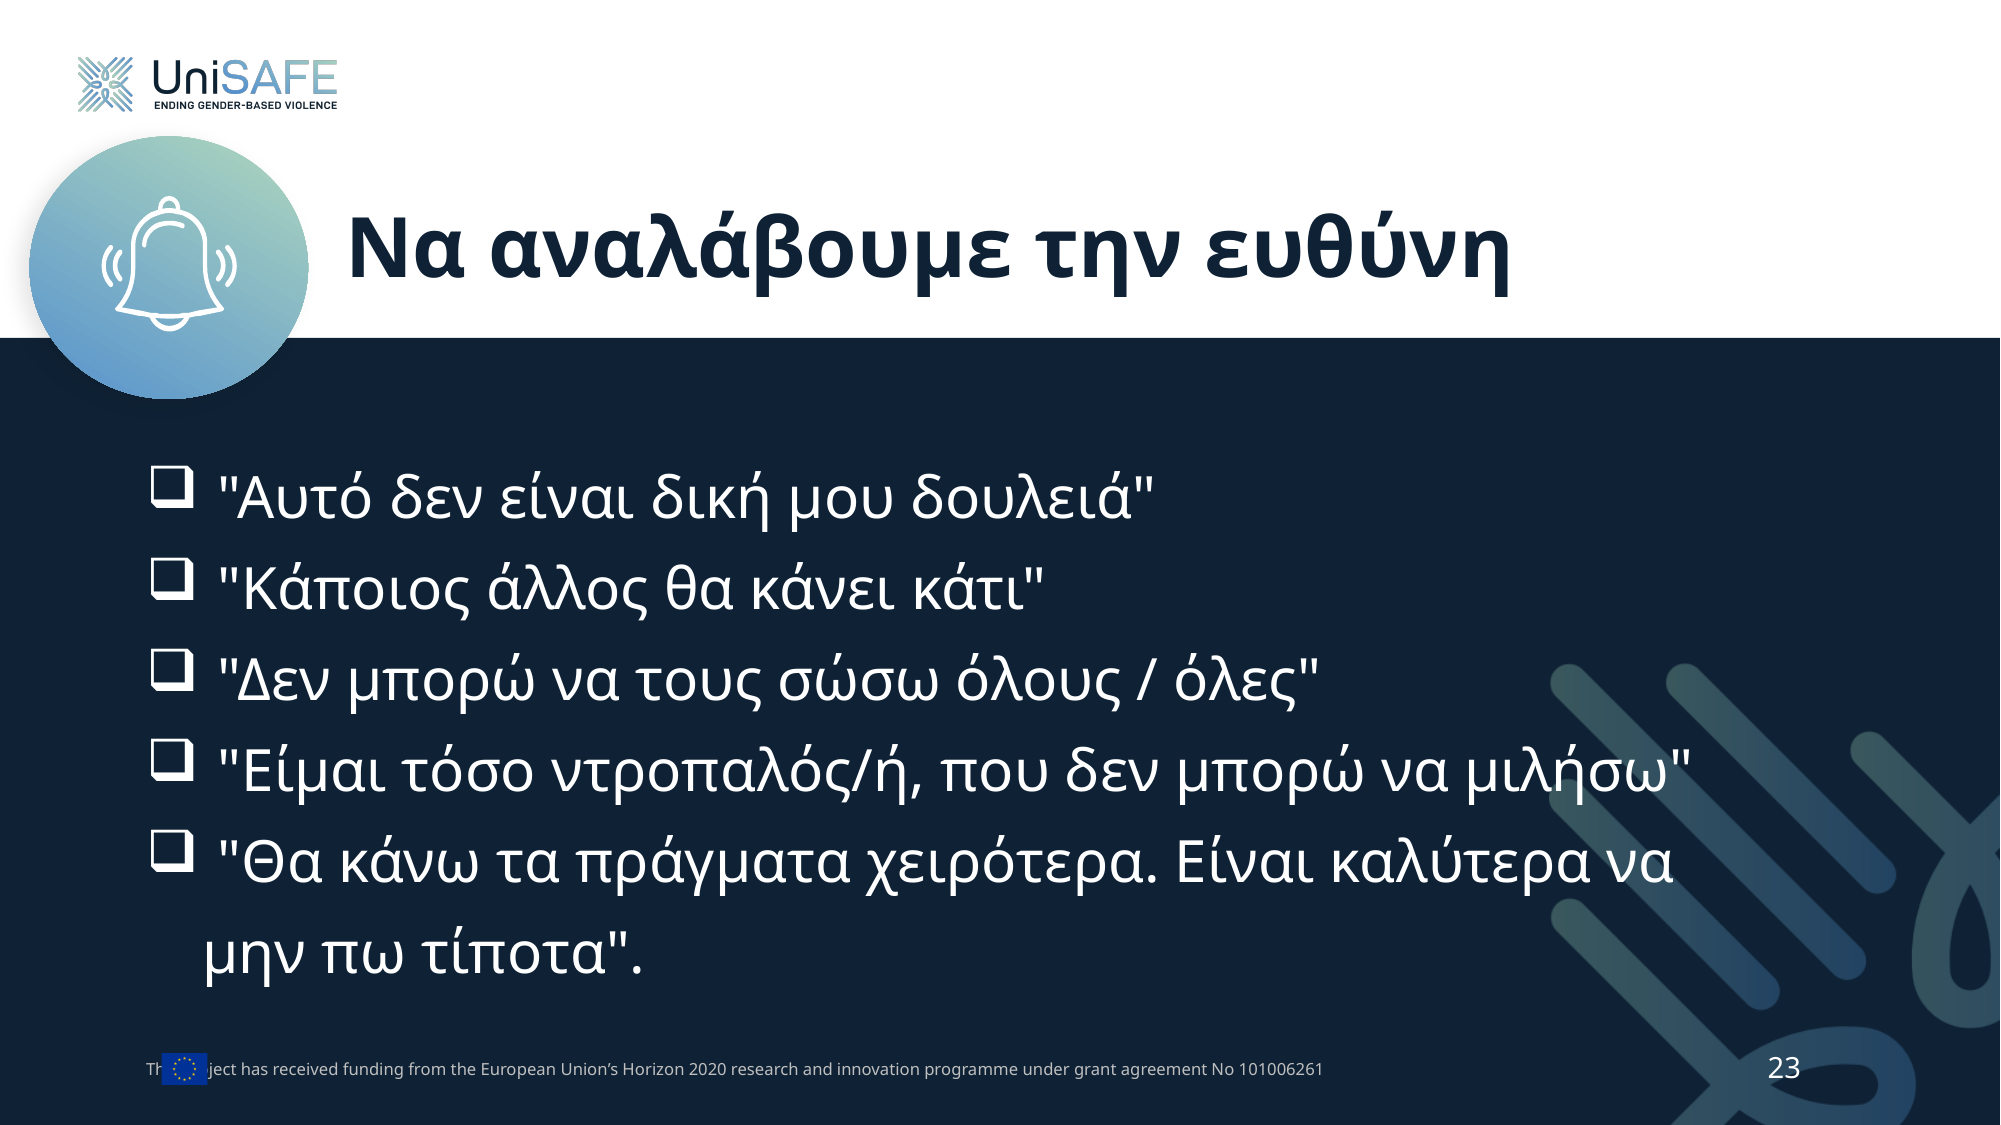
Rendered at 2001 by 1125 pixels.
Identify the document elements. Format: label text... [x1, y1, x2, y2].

picture [78, 57, 337, 112]
text_box [28, 135, 310, 401]
text_box "Αυτό δεν είναι δική μου δουλειά" "Κάποιος άλλος θα κάνει κάτι" "Δεν μπορώ να τους σώσω όλους / όλες" "Είμαι τόσο ντροπαλός/ή, που δεν μπορώ να μιλήσω" "Θα κάνω τα πράγματα χειρότερα. Είναι καλύτερα να μην πω τίποτα". [146, 431, 1743, 993]
text_box [101, 244, 114, 288]
text_box [215, 249, 226, 282]
title Να αναλάβουμε την ευθύνη [345, 173, 2000, 302]
text_box [225, 244, 237, 288]
text_box [115, 195, 225, 332]
text_box [112, 249, 123, 282]
